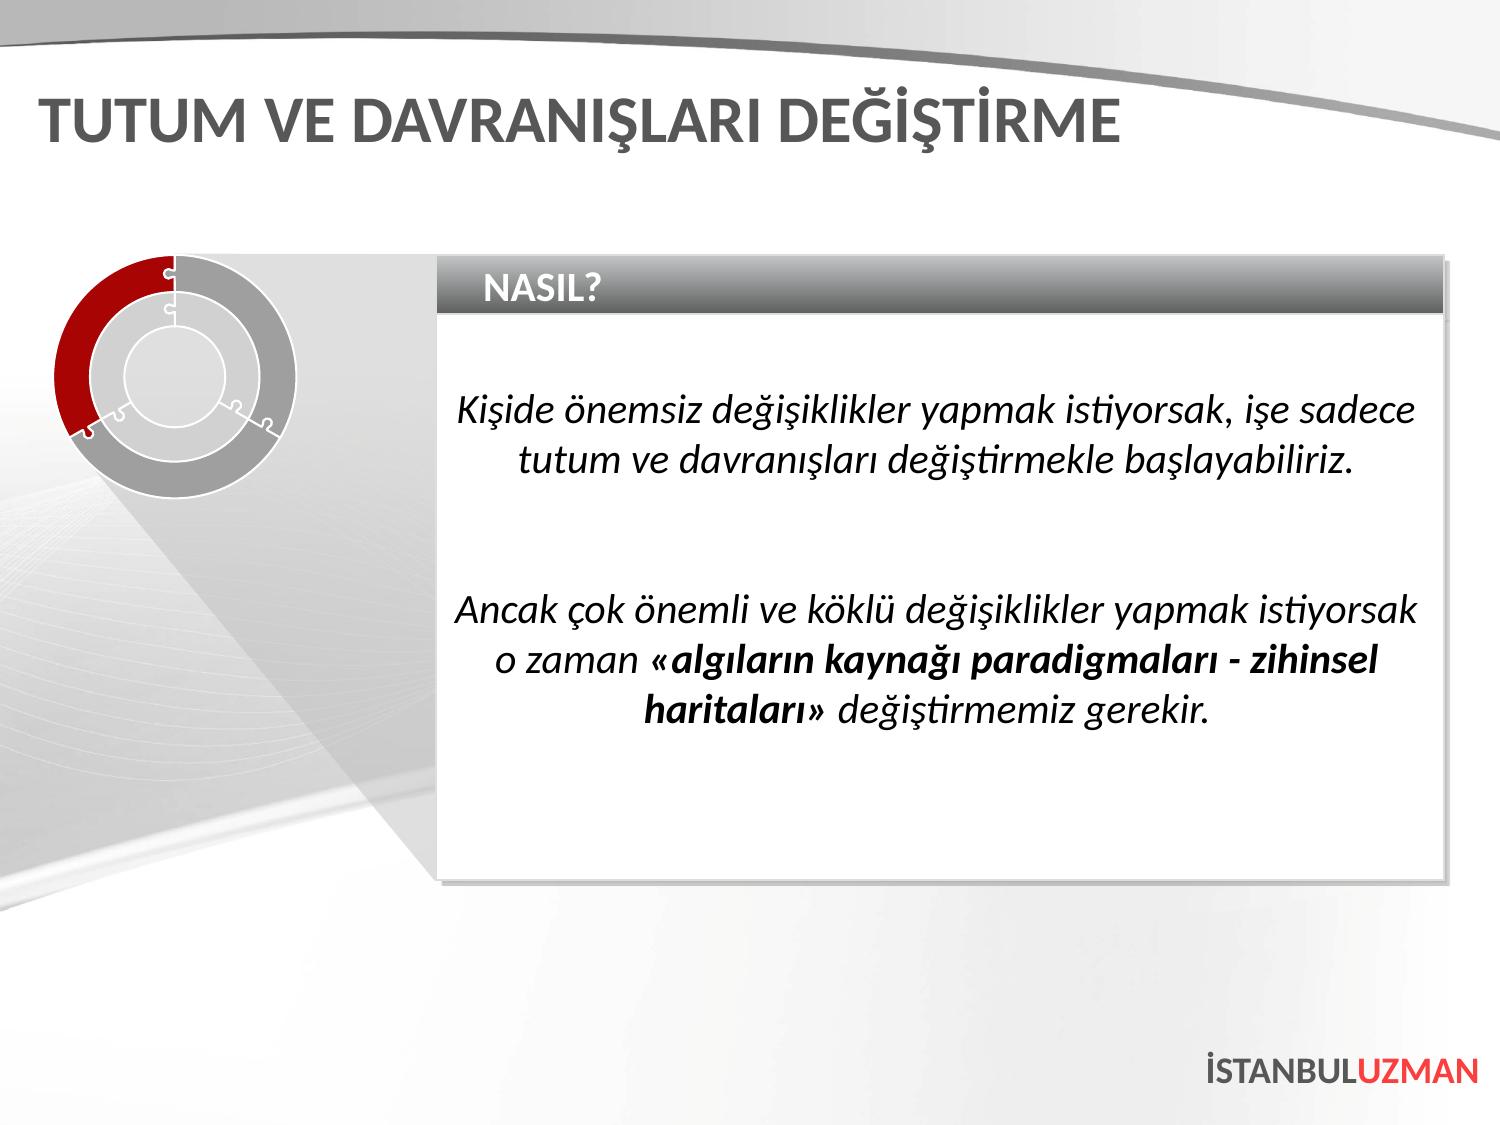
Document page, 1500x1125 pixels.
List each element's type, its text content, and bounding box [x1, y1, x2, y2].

text_box Kişide önemsiz değişiklikler yapmak istiyorsak, işe sadece tutum ve davranışları değiştirmekle başlayabiliriz. Ancak çok önemli ve köklü değişiklikler yapmak istiyorsak o zaman «algıların kaynağı paradigmaları - zihinsel haritaları» değiştirmemiz gerekir. [435, 314, 1444, 881]
text_box İSTANBULUZMAN [1133, 1046, 1480, 1125]
text_box NASIL? [435, 255, 1444, 314]
text_box TUTUM VE DAVRANIŞLARI DEĞİŞTİRME [38, 67, 1485, 174]
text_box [52, 254, 297, 499]
picture [0, 0, 1500, 1125]
text_box [125, 253, 436, 882]
